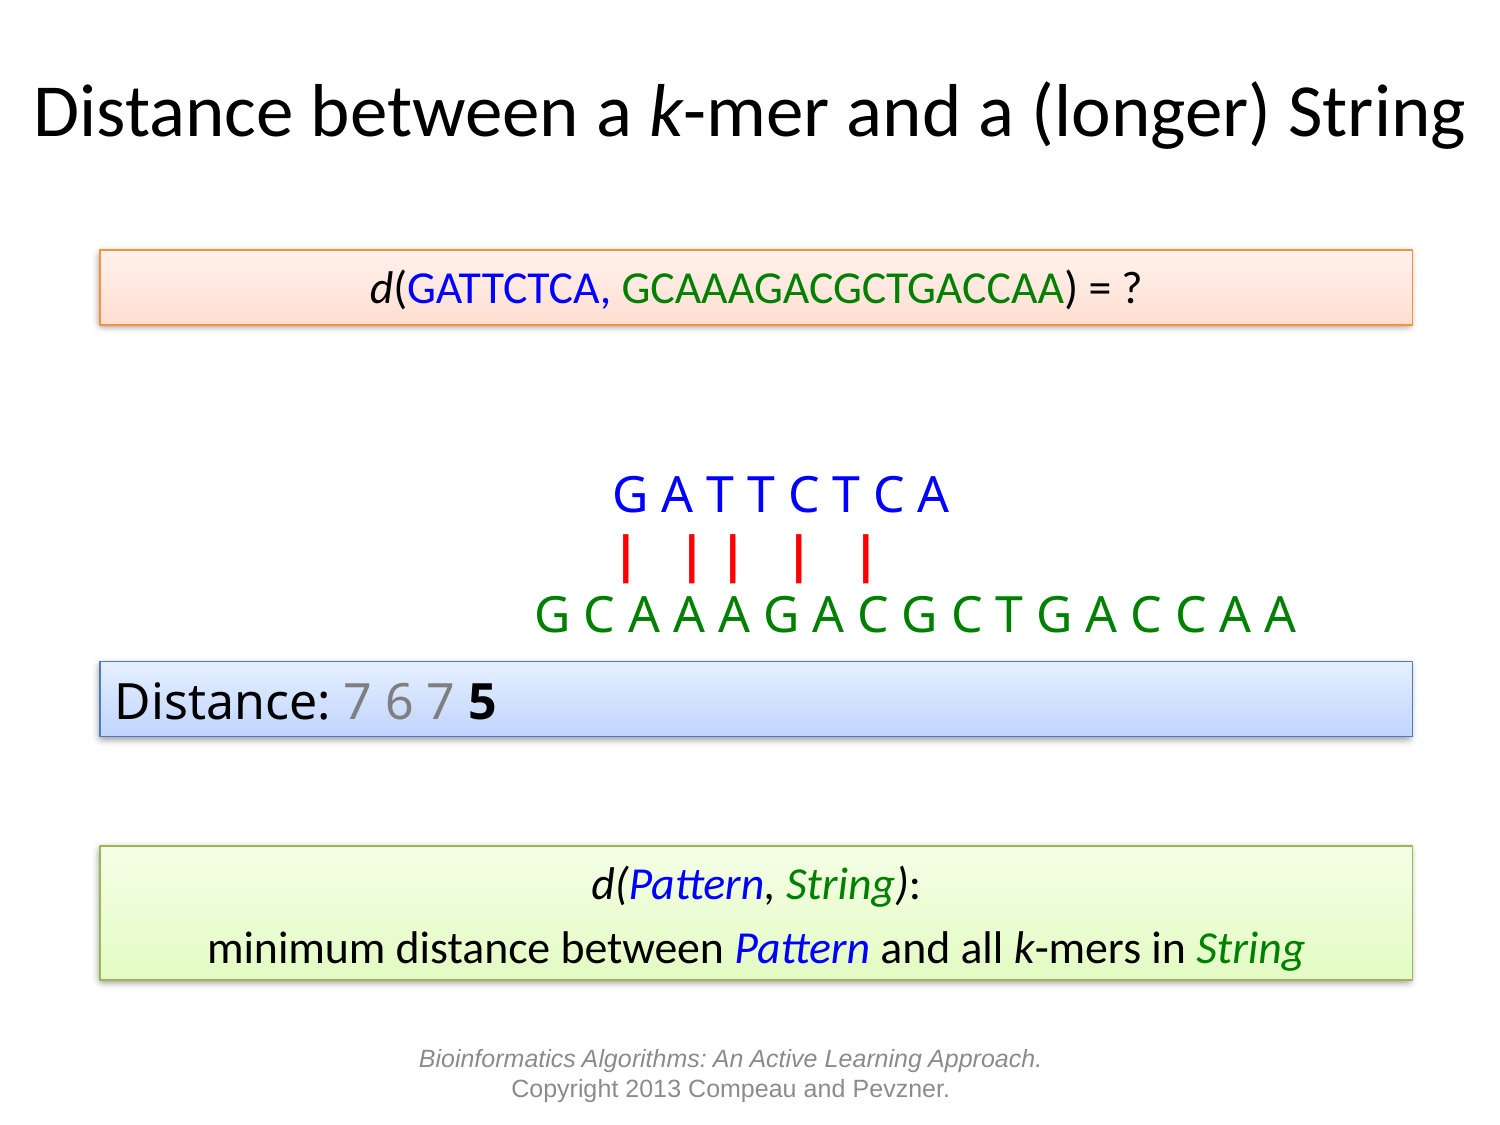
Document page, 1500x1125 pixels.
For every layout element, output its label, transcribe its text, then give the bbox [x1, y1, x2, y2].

title Distance between a k-mer and a (longer) String [0, 12, 1500, 200]
text_box G A T T C T C A | | | | | G C A A A G A C G C T G A C C A A [519, 455, 1313, 651]
footer Bioinformatics Algorithms: An Active Learning Approach. Copyright 2013 Compeau and Pevzner. [387, 1042, 1075, 1103]
text_box d(Pattern, String): minimum distance between Pattern and all k-mers in String [99, 845, 1413, 981]
text_box d(GATTCTCA, GCAAAGACGCTGACCAA) = ? [99, 249, 1413, 326]
text_box Distance: 7 6 7 5 [99, 661, 1413, 737]
